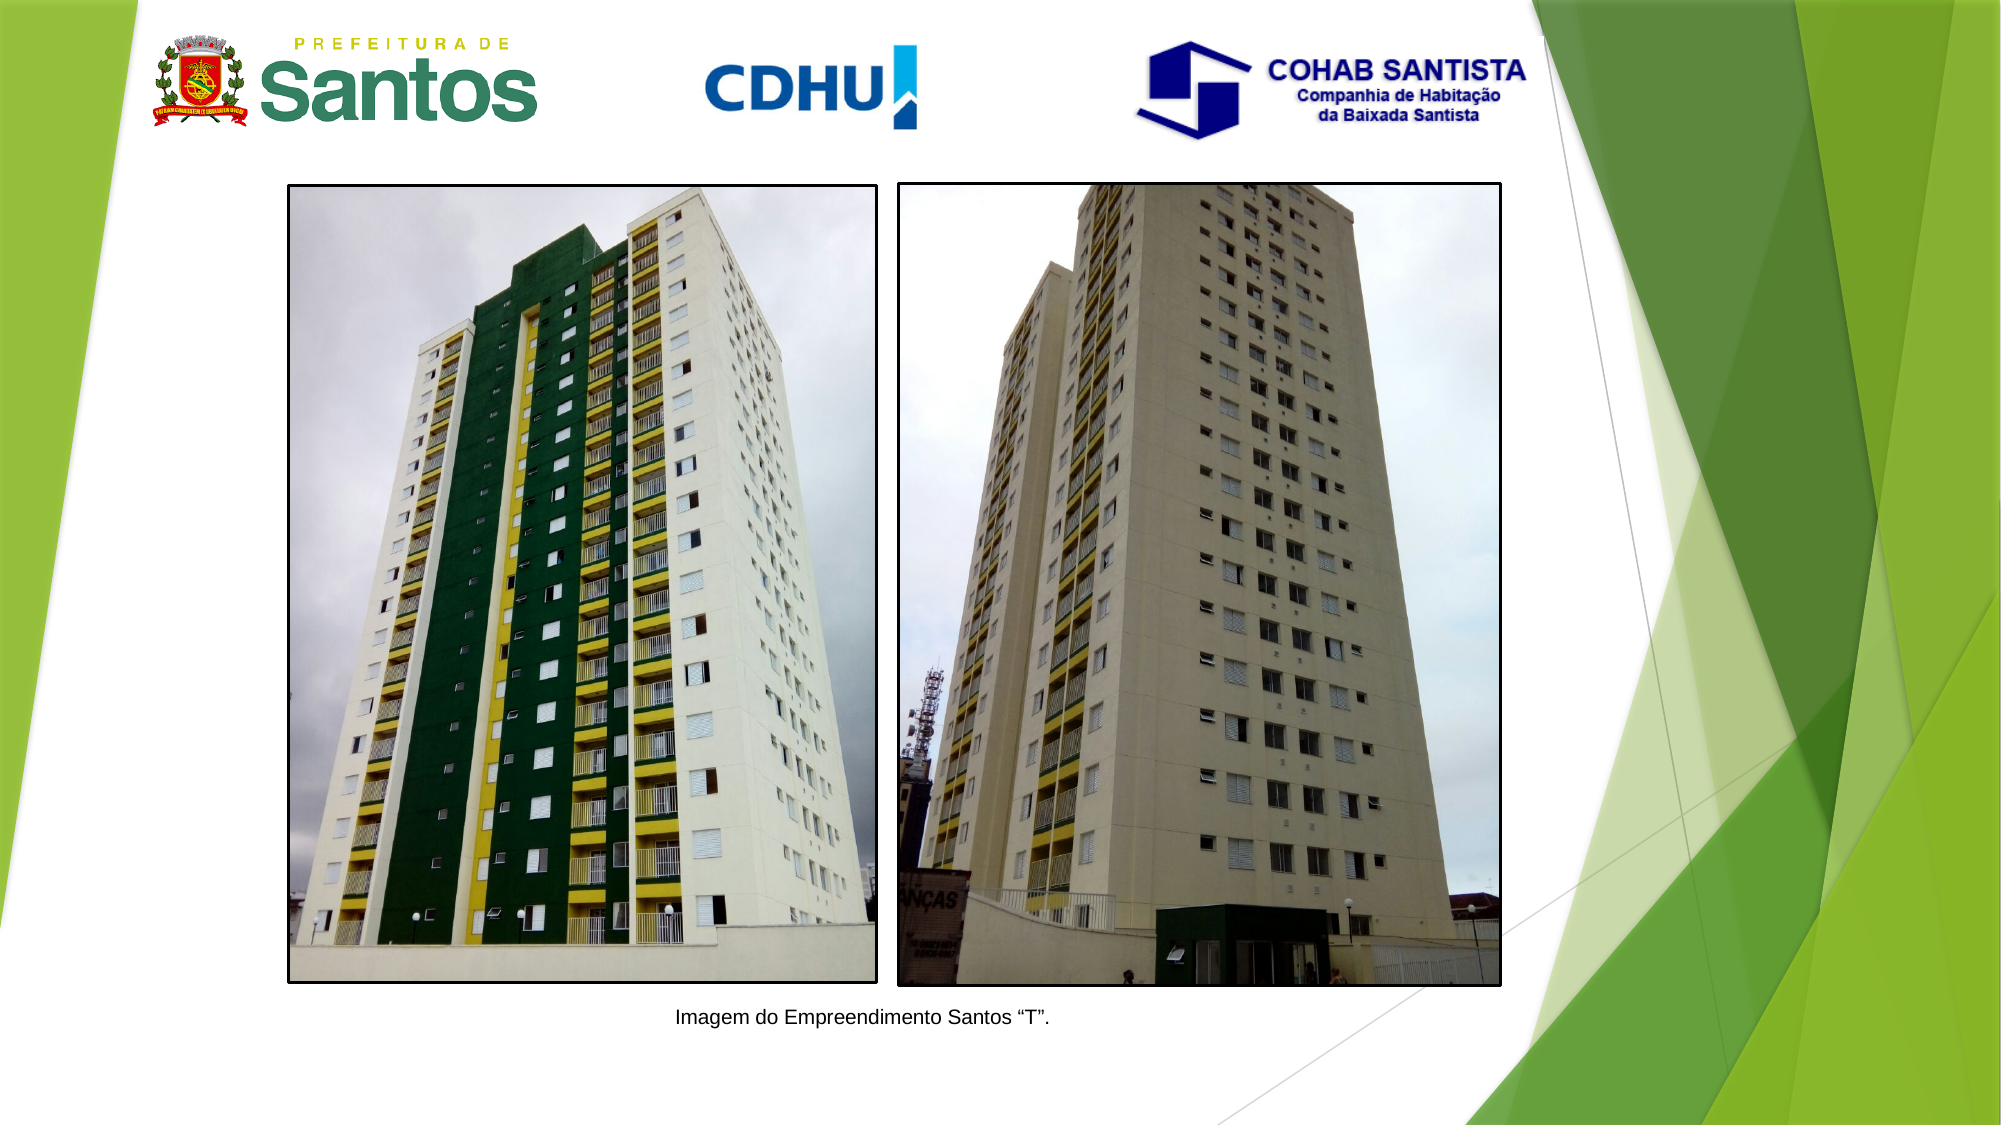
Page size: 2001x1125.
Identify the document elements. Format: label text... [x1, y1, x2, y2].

picture [699, 42, 924, 134]
picture [147, 32, 541, 130]
picture [899, 184, 1500, 985]
text_box Imagem do Empreendimento Santos “T”. [660, 996, 1093, 1037]
picture [289, 186, 876, 982]
picture [1123, 36, 1545, 147]
